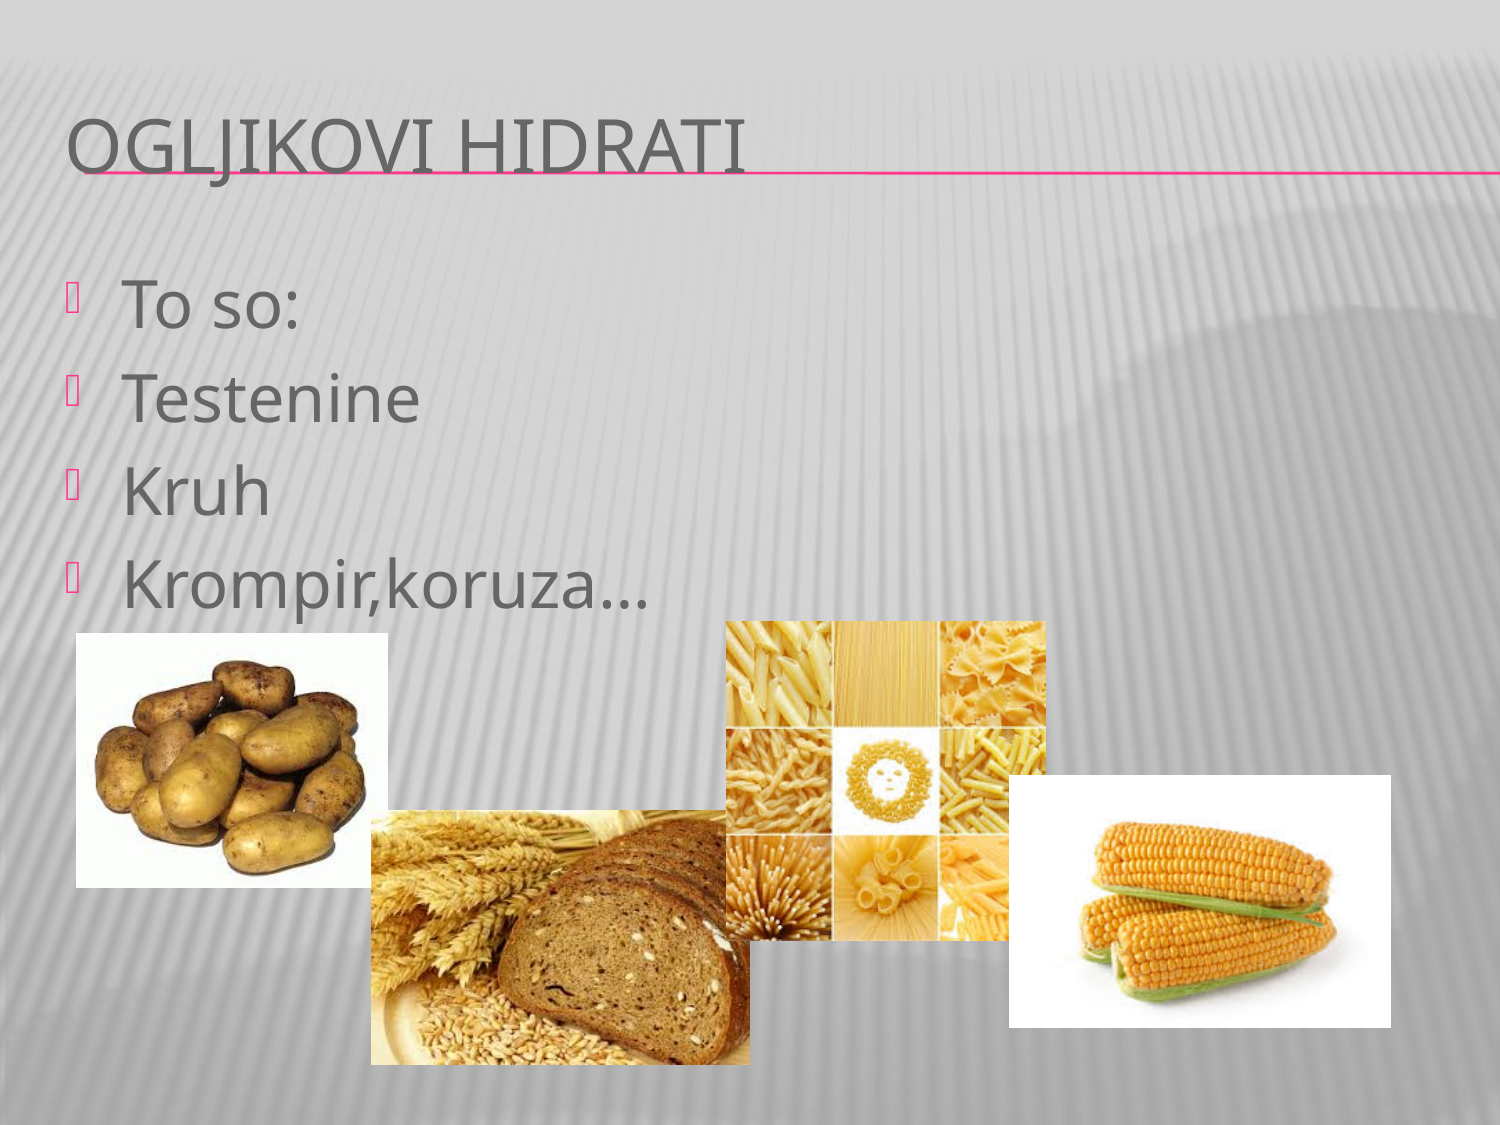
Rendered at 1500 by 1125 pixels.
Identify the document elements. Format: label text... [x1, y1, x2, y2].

list To so: Testenine Kruh Krompir,koruza… [50, 254, 1475, 998]
title Ogljikovi hidrati [50, 75, 1475, 213]
picture [76, 621, 1391, 1065]
